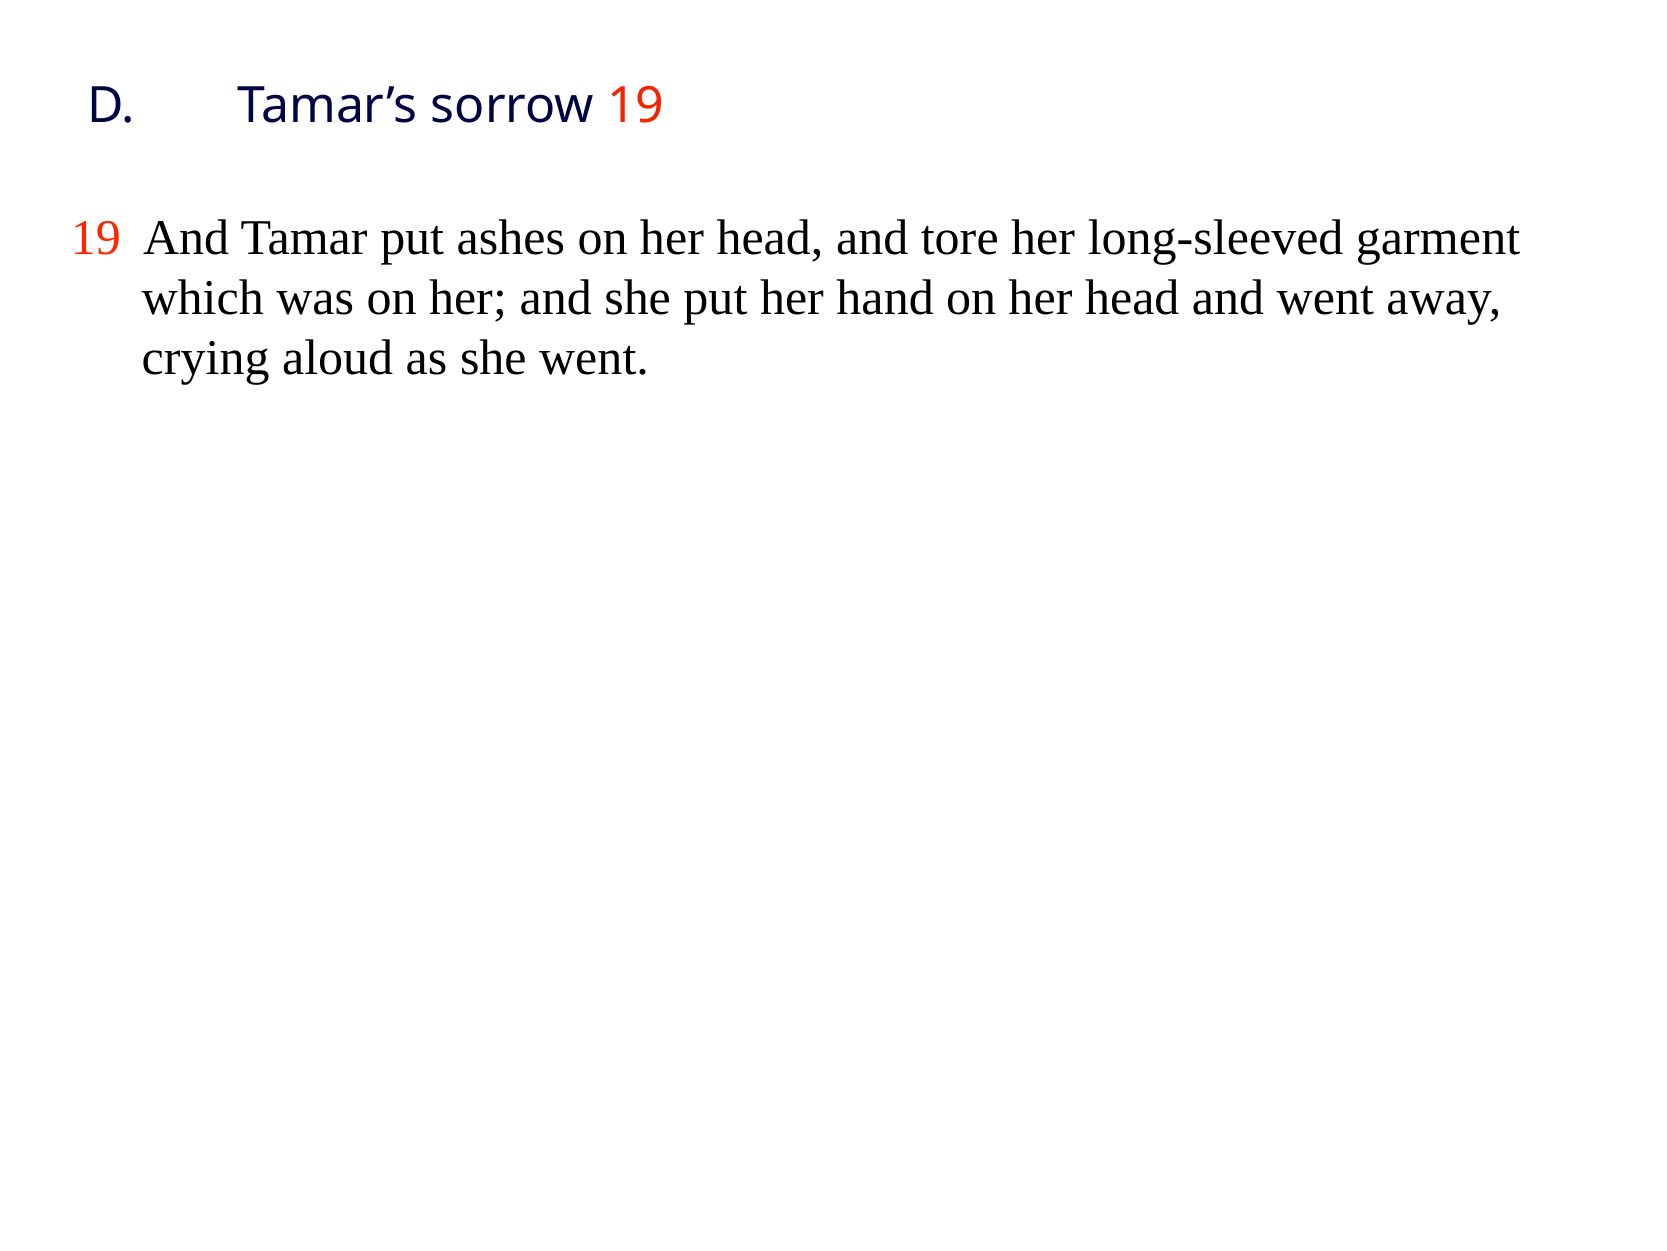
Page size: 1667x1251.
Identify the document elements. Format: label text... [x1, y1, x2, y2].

list 19 And Tamar put ashes on her head, and tore her long-sleeved garment which was on her; and she put her hand on her head and went away, crying aloud as she went. [55, 195, 1626, 1088]
title D. Tamar’s sorrow 19 [86, 32, 1618, 172]
